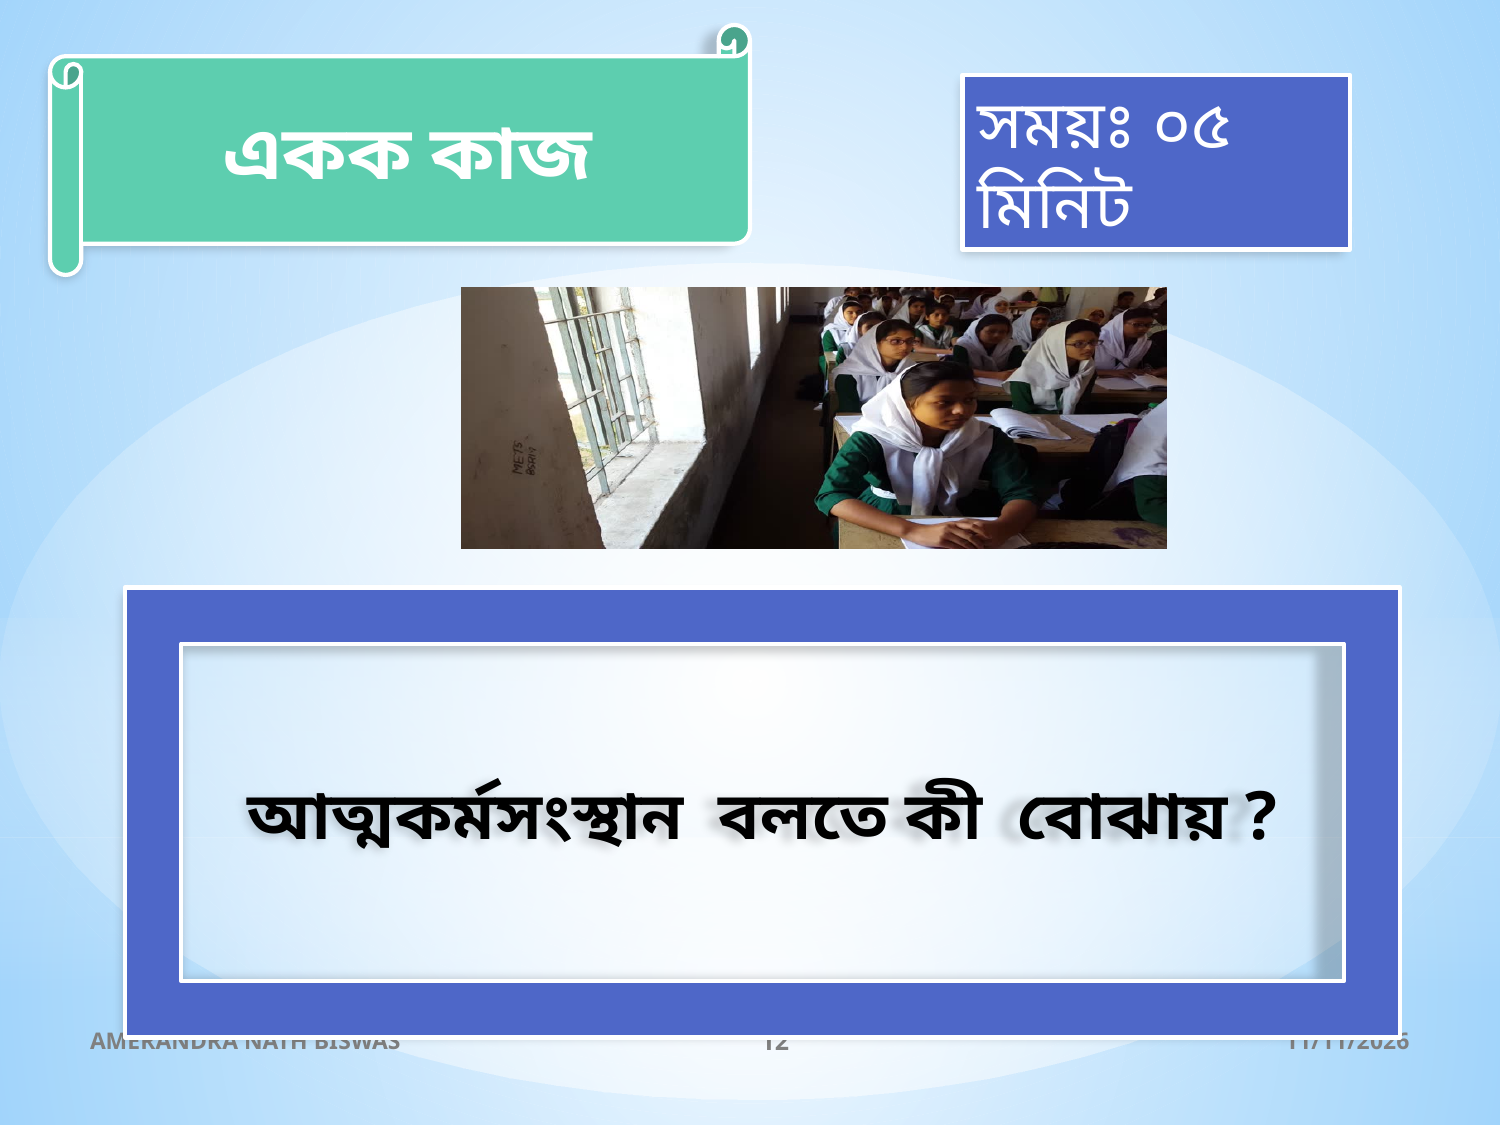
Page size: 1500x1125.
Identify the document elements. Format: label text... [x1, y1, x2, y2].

text_box একক কাজ [47, 22, 753, 278]
text_box আত্মকর্মসংস্থান বলতে কী বোঝায় ? [123, 585, 1402, 1040]
picture [460, 287, 1168, 550]
footer AMERANDRA NATH BISWAS [75, 1012, 624, 1073]
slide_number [1012, 1012, 1425, 1073]
text_box সময়ঃ ০৫ মিনিট [960, 73, 1352, 252]
slide_number 12 [624, 1043, 925, 1073]
